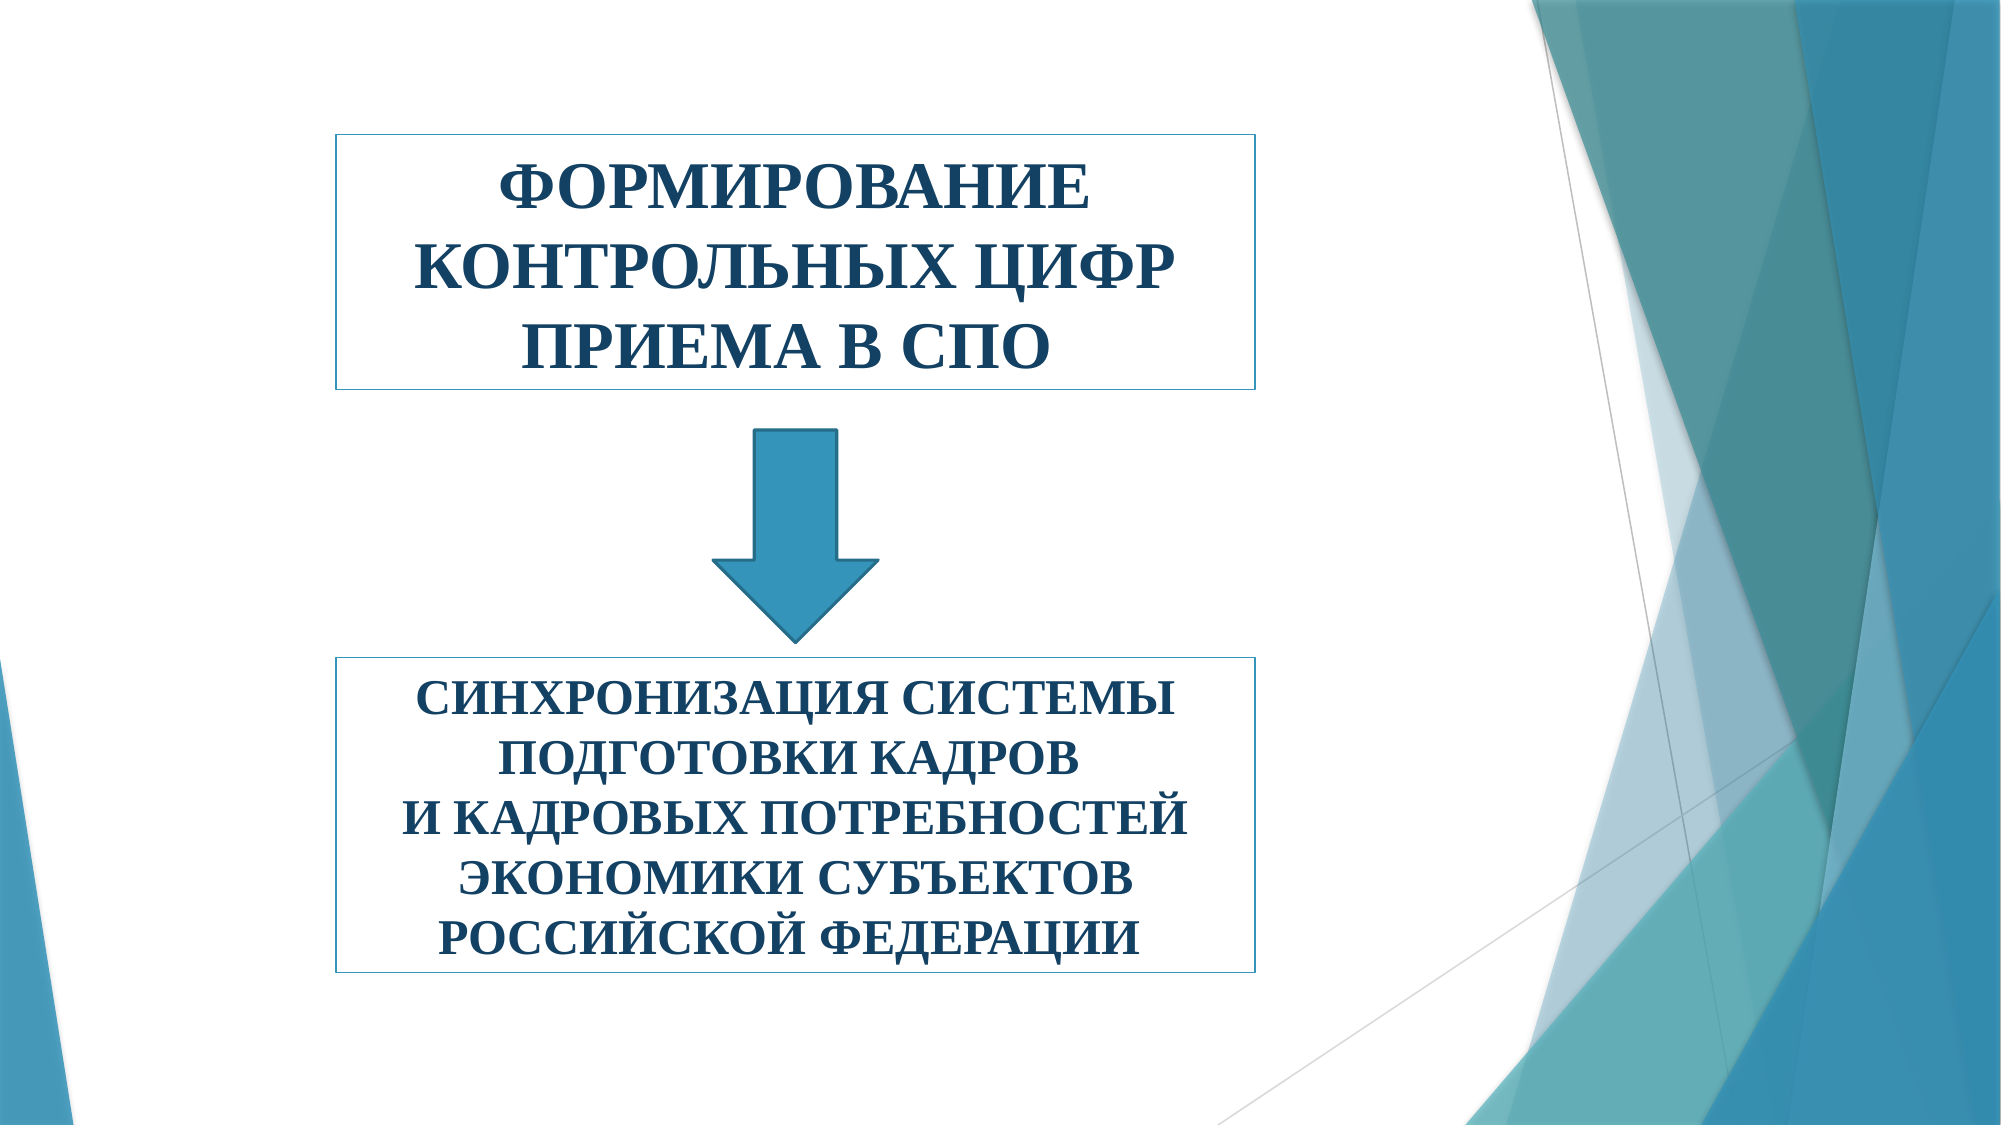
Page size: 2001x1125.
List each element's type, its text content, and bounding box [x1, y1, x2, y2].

text_box ФОРМИРОВАНИЕ КОНТРОЛЬНЫХ ЦИФР ПРИЕМА В СПО [336, 134, 1255, 390]
text_box СИНХРОНИЗАЦИЯ СИСТЕМЫ ПОДГОТОВКИ КАДРОВ И КАДРОВЫХ ПОТРЕБНОСТЕЙ ЭКОНОМИКИ СУБЪЕКТОВ РОССИЙСКОЙ ФЕДЕРАЦИИ [336, 657, 1255, 973]
text_box [711, 428, 880, 644]
